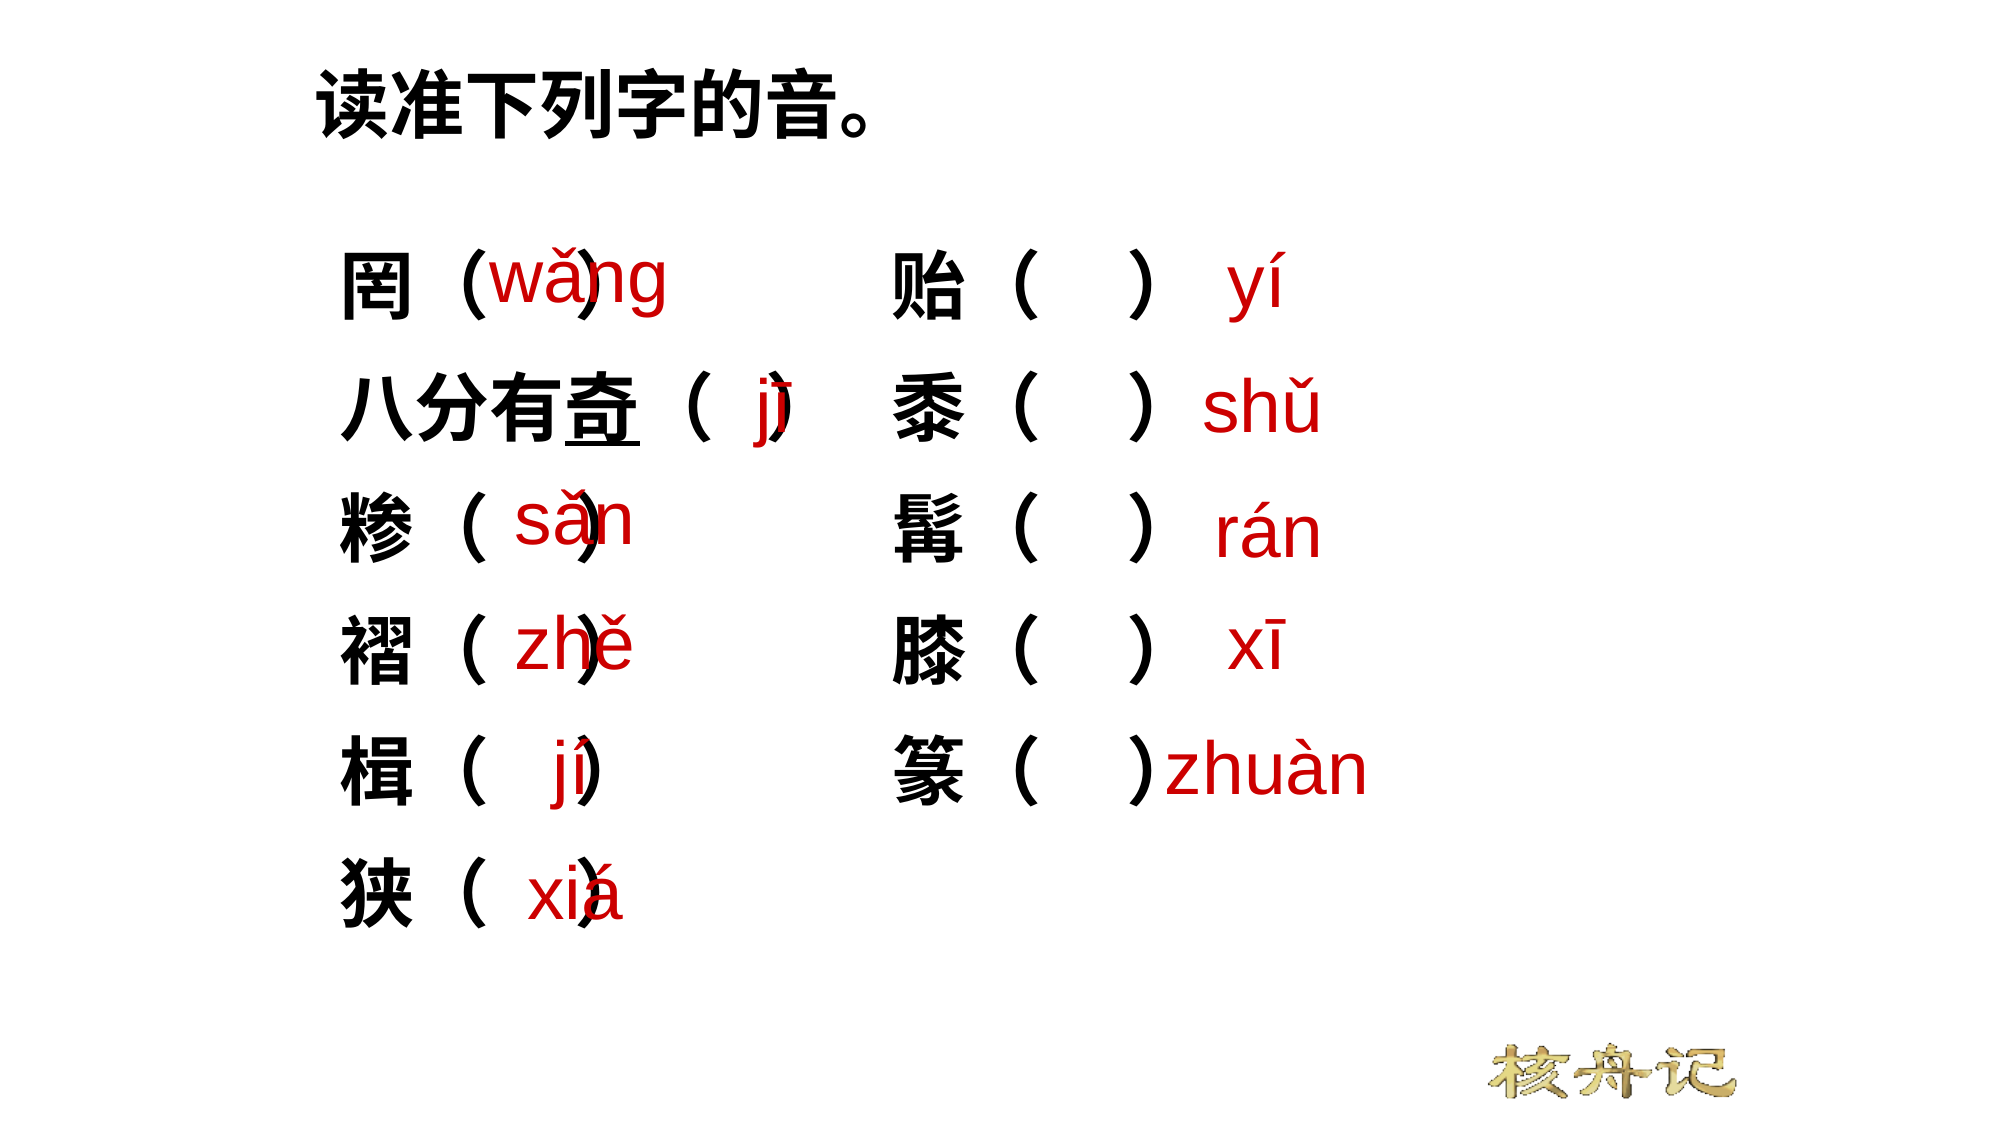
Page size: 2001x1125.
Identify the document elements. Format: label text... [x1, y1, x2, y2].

text_box zhuàn [1149, 712, 1385, 818]
text_box xiá [512, 837, 639, 943]
text_box rán [1200, 474, 1339, 580]
text_box jī [740, 349, 808, 455]
text_box yí [1212, 224, 1301, 330]
text_box jí [537, 712, 605, 818]
text_box wǎng [474, 219, 685, 325]
text_box 罔（ ） 贻（ ） 八分有奇（ ） 黍（ ） 糁（ ） 髯（ ） 褶（ ） 膝（ ） 楫（ ） 篆（ ） 狭（ ） [324, 199, 1625, 944]
text_box zhě [500, 587, 651, 693]
picture [1474, 1012, 1751, 1124]
text_box sǎn [500, 462, 651, 568]
text_box xī [1212, 587, 1301, 693]
text_box 读准下列字的音。 [299, 49, 1138, 155]
text_box shǔ [1187, 349, 1339, 455]
